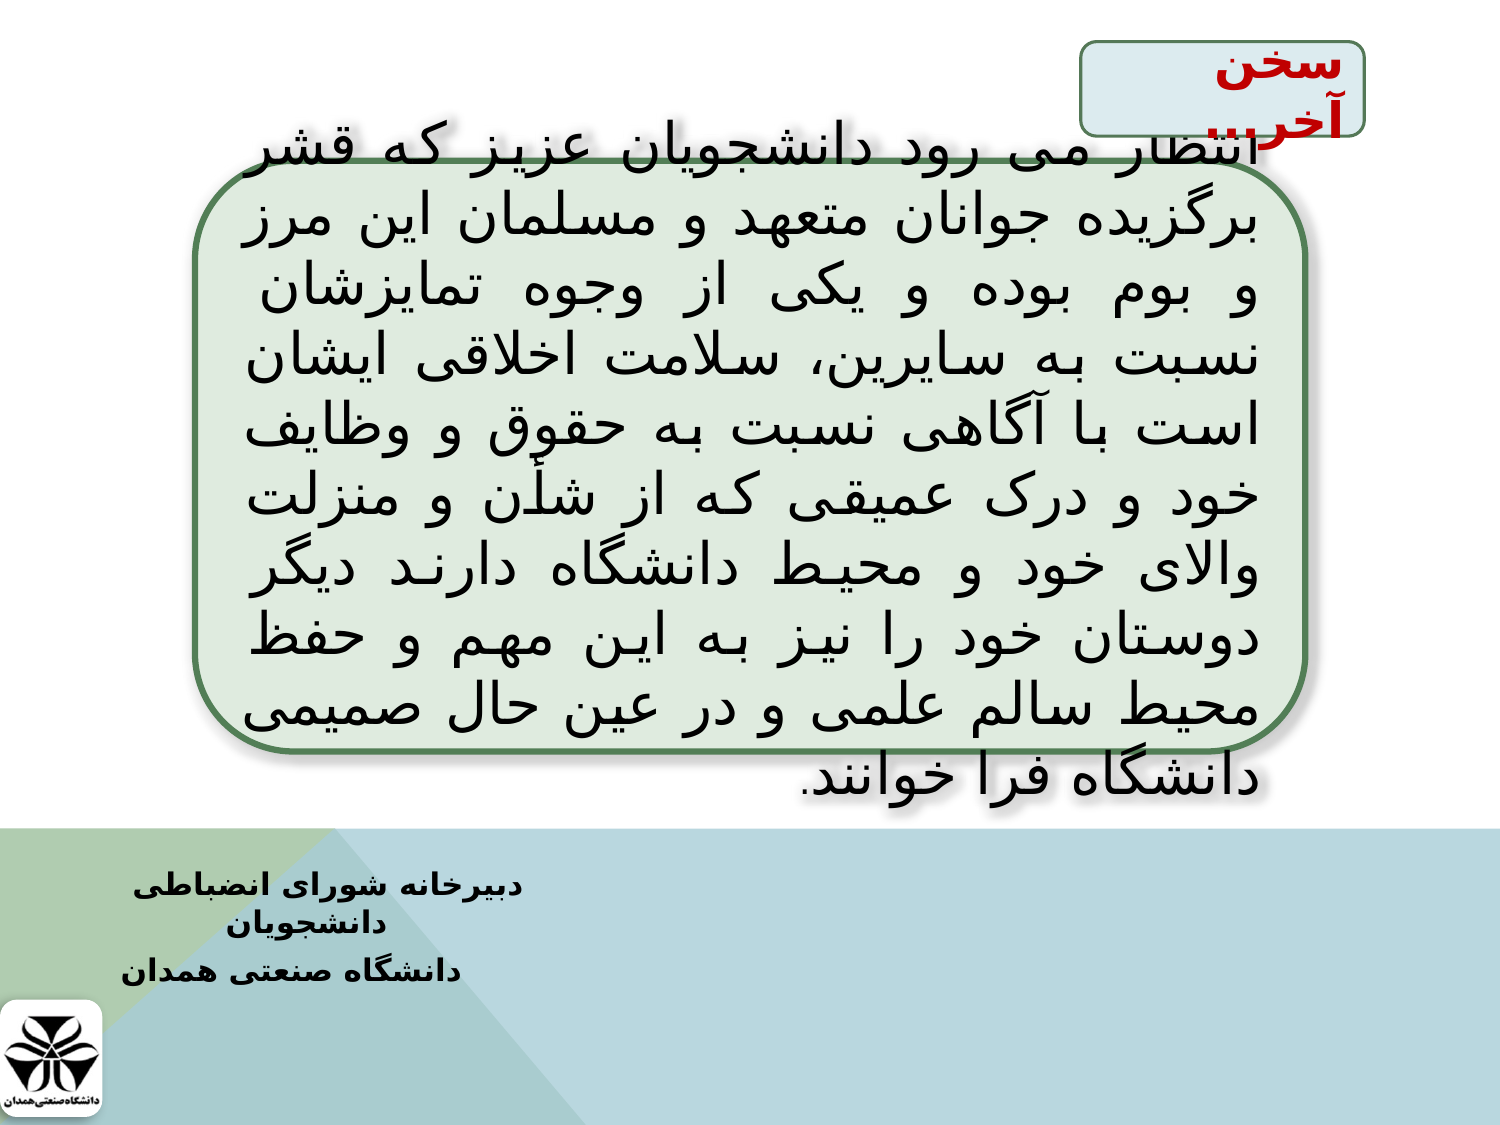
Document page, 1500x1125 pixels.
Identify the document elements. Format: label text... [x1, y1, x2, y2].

text_box انتظار می رود دانشجویان عزیز که قشر برگزیده جوانان متعهد و مسلمان این مرز و بوم بوده و یکی از وجوه تمایزشان نسبت به سایرین، سلامت اخلاقی ایشان است با آگاهی نسبت به حقوق و وظایف خود و درک عمیقی که از شأن و منزلت والای خود و محیط دانشگاه دارند دیگر دوستان خود را نیز به این مهم و حفظ محیط سالم علمی و در عین حال صمیمی دانشگاه فرا خوانند. [194, 160, 1307, 753]
picture [0, 999, 103, 1118]
list دبیرخانه شورای انضباطی دانشجویان دانشگاه صنعتی همدان [29, 852, 564, 996]
text_box سخن آخر... [1079, 40, 1366, 138]
